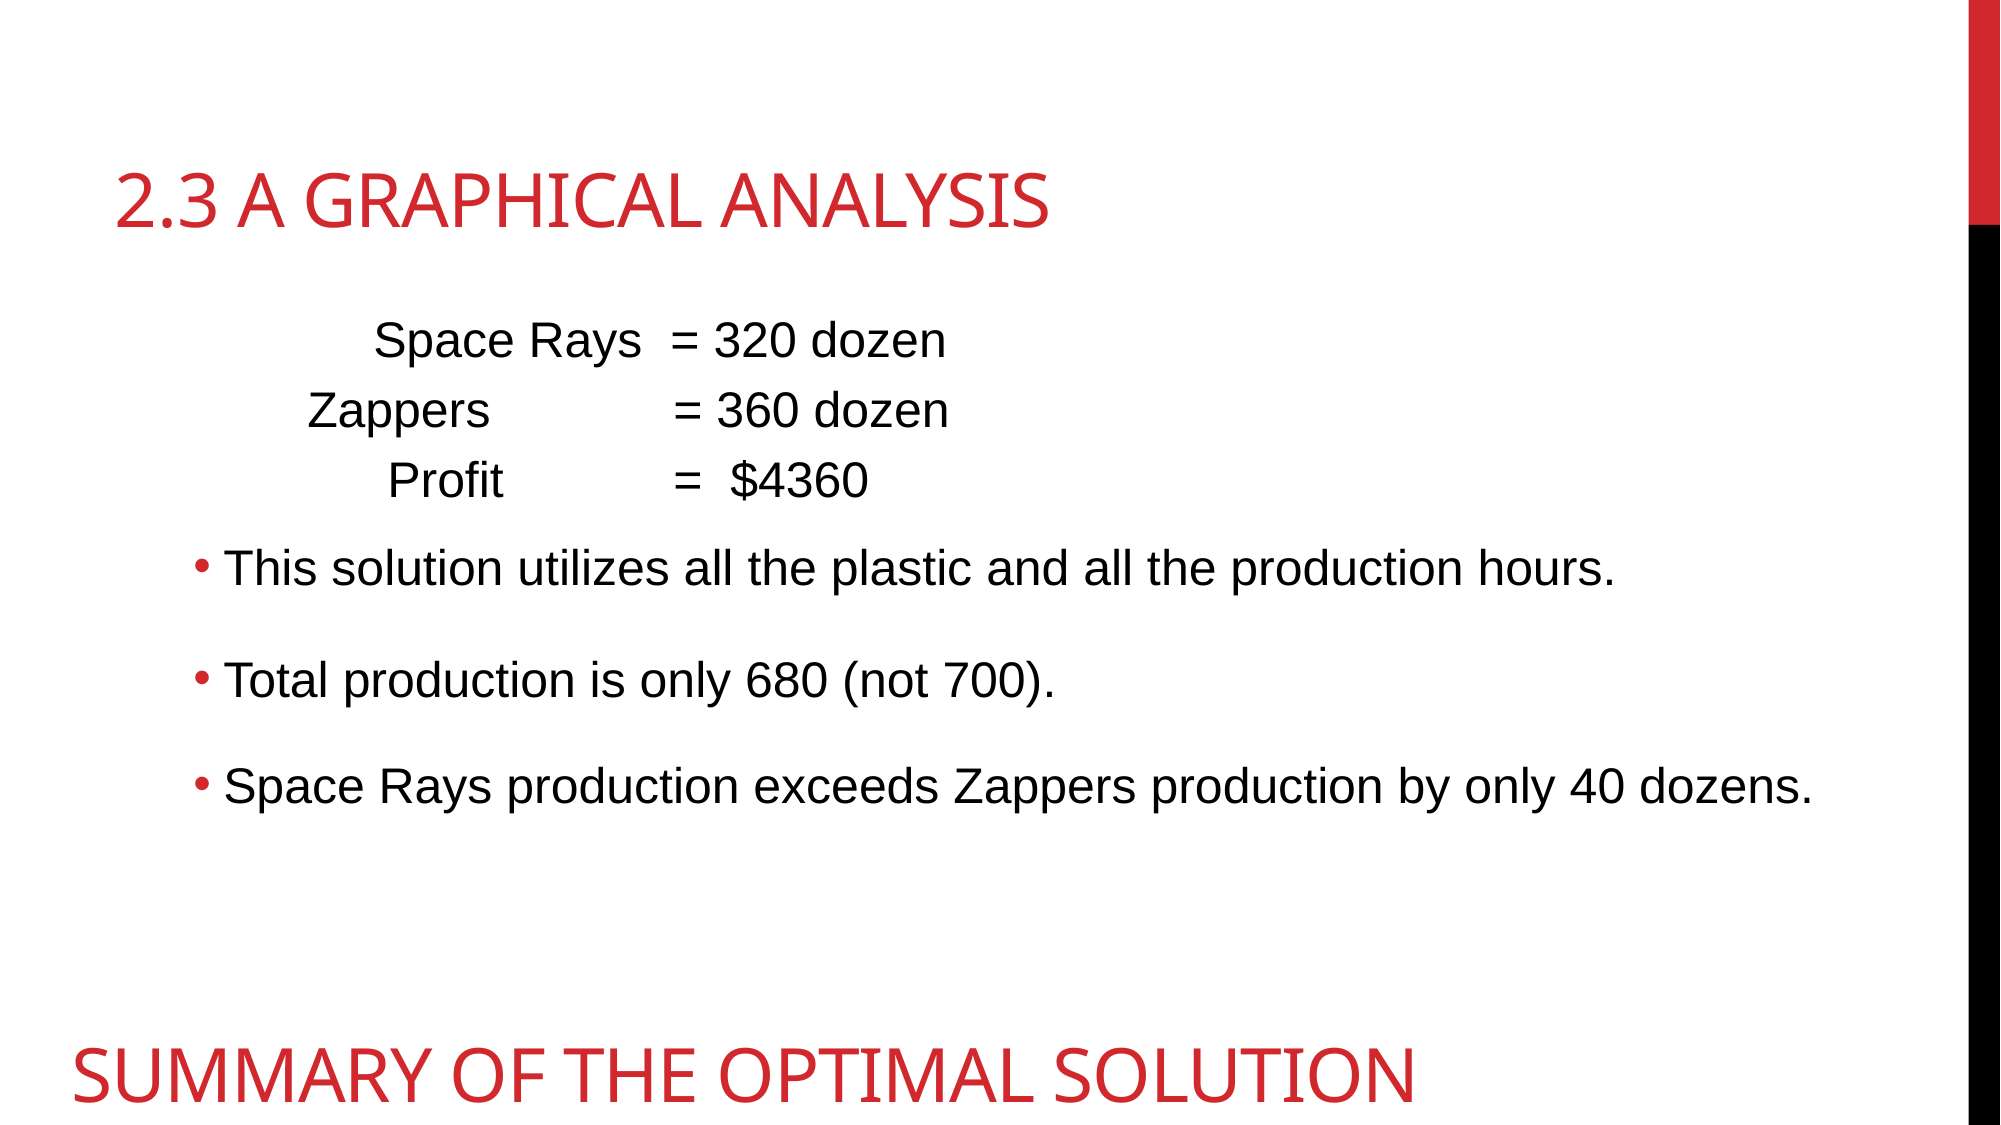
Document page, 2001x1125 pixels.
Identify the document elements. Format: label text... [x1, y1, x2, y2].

title Summary of the optimal solution [0, 937, 1900, 1125]
text_box 2.3 A GRAPHICAL ANALYSIS [99, 24, 1367, 250]
list Space Rays = 320 dozen Zappers = 360 dozen Profit = $4360 This solution utilizes all the plastic and all the production hours. Total production is only 680 (not 700). Space Rays production exceeds Zappers production by only 40 dozens. [133, 299, 1934, 1025]
